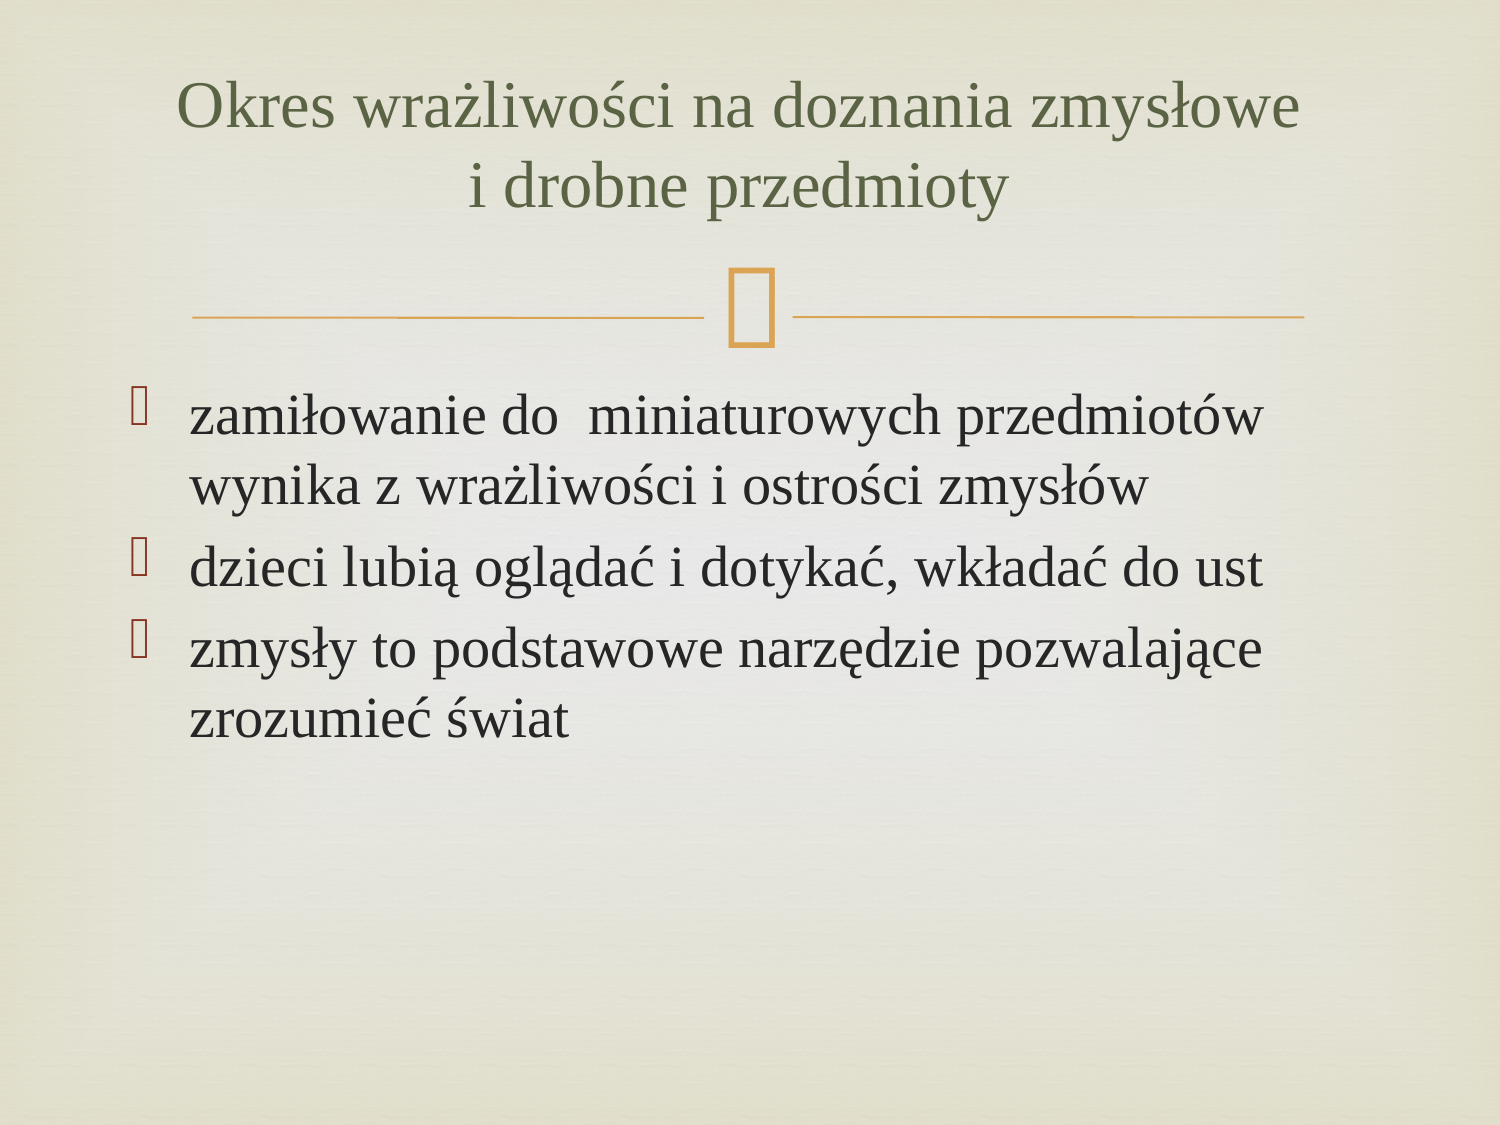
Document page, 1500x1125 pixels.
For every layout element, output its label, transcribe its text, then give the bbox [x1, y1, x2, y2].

title Okres wrażliwości na doznania zmysłowe i drobne przedmioty [112, 54, 1385, 228]
list zamiłowanie do miniaturowych przedmiotów wynika z wrażliwości i ostrości zmysłów dzieci lubią oglądać i dotykać, wkładać do ust zmysły to podstawowe narzędzie pozwalające zrozumieć świat [114, 368, 1386, 1005]
